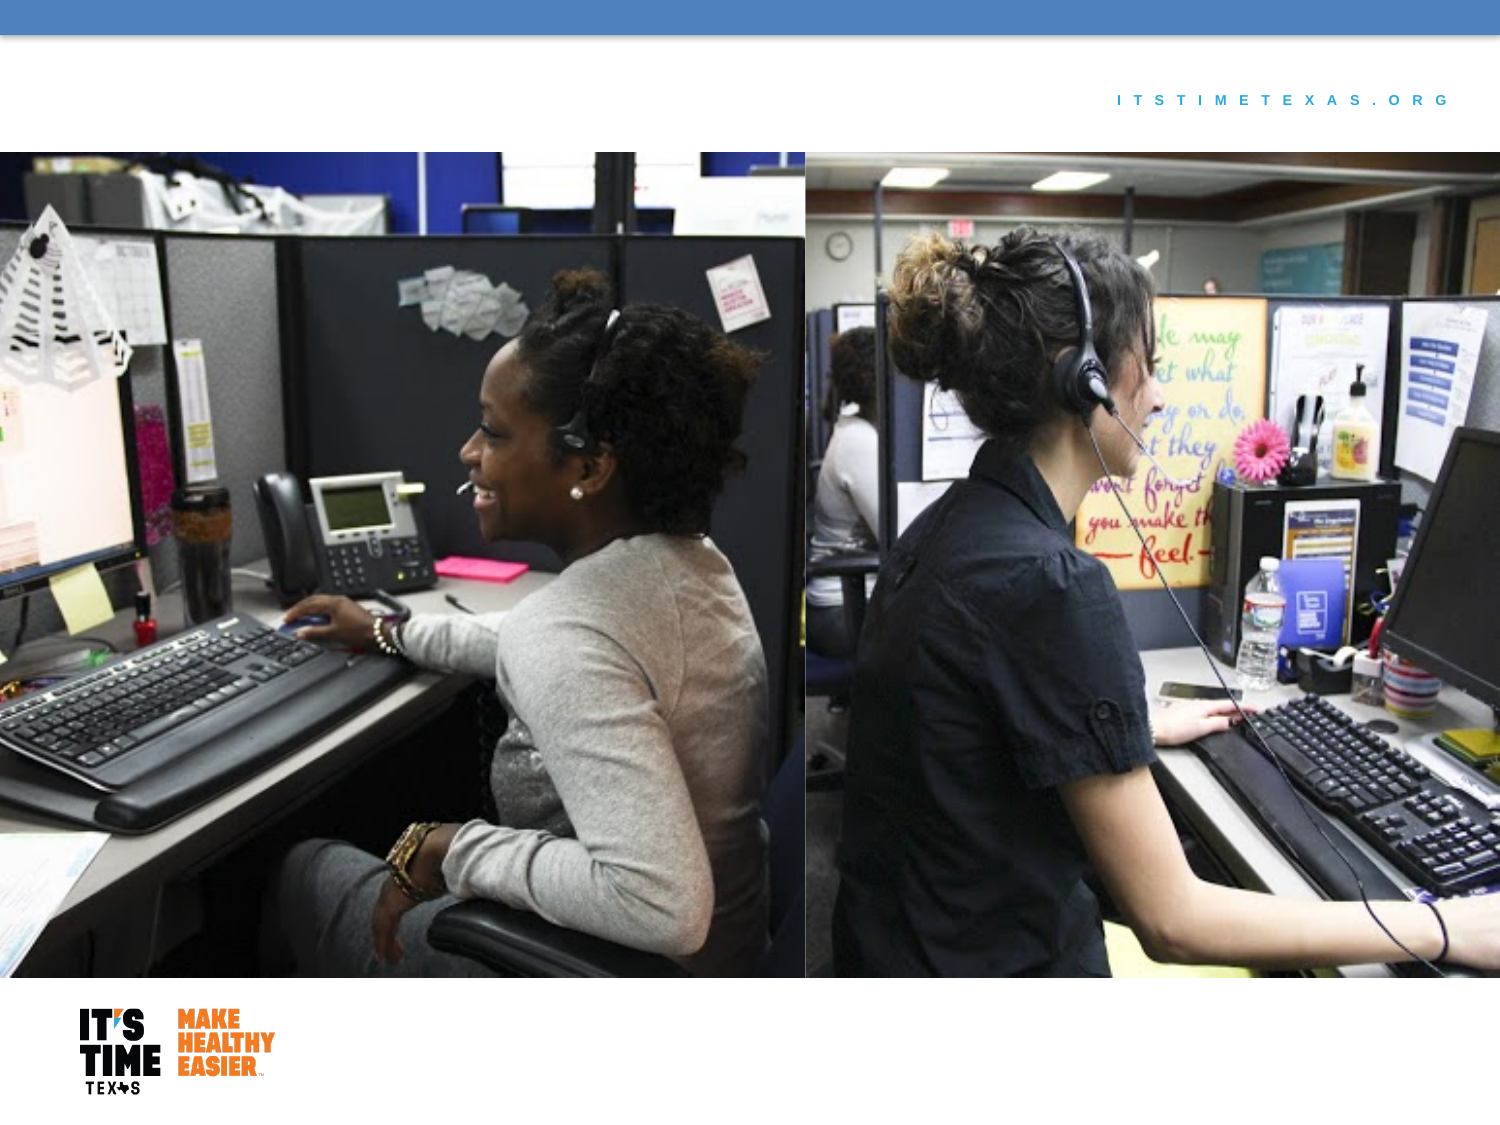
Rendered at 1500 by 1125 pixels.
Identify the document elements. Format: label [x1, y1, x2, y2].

picture [0, 152, 1500, 978]
picture [75, 1005, 337, 1109]
text_box [0, 0, 1500, 35]
